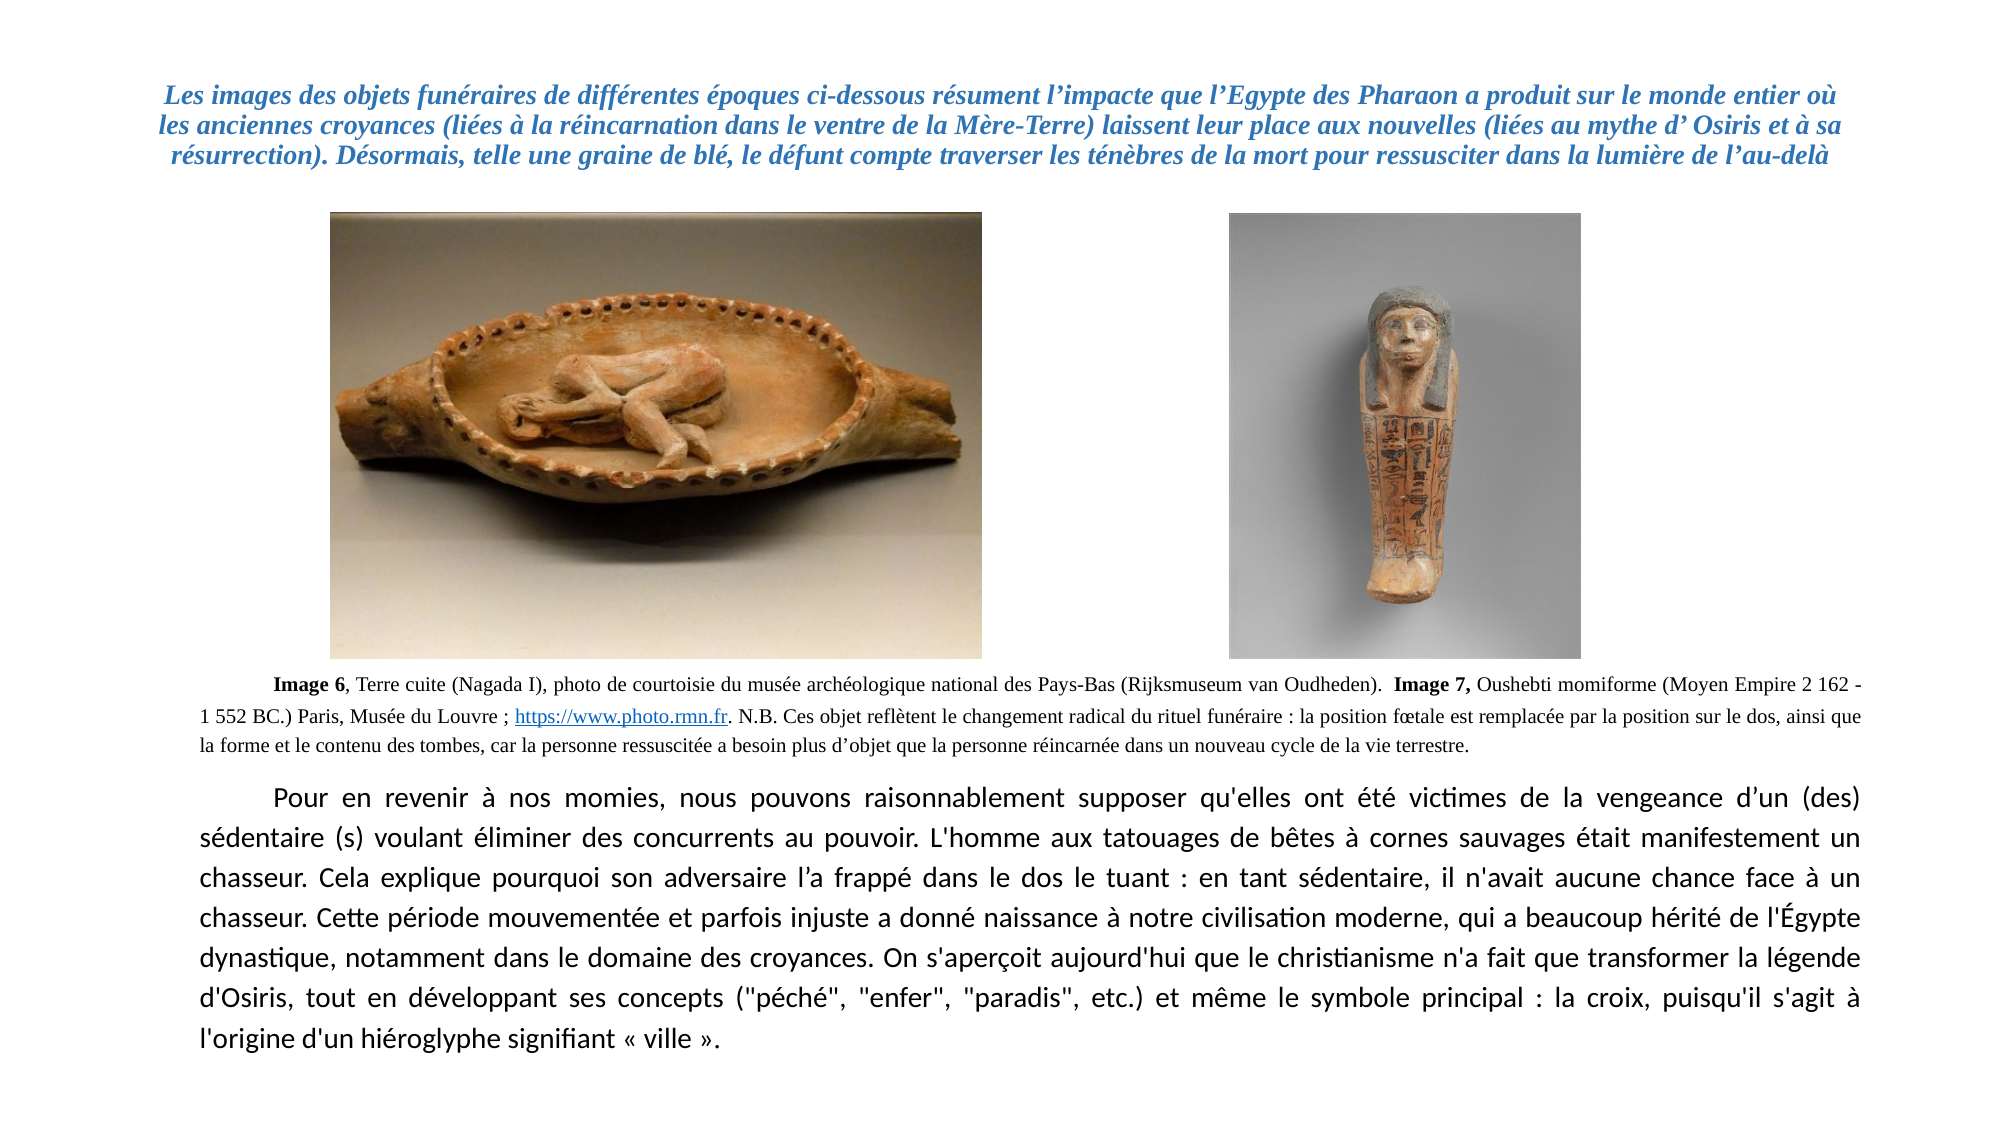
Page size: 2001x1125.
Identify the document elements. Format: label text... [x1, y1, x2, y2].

title Les images des objets funéraires de différentes époques ci-dessous résument l’impacte que l’Egypte des Pharaon a produit sur le monde entier où les anciennes croyances (liées à la réincarnation dans le ventre de la Mère-Terre) laissent leur place aux nouvelles (liées au mythe d’ Osiris et à sa résurrection). Désormais, telle une graine de blé, le défunt compte traverser les ténèbres de la mort pour ressusciter dans la lumière de l’au-delà [137, 59, 1867, 192]
text_box Image 6, Terre cuite (Nagada I), photo de courtoisie du musée archéologique national des Pays-Bas (Rijksmuseum van Oudheden). Image 7, Oushebti momiforme (Moyen Empire 2 162 -1 552 BC.) Paris, Musée du Louvre ; https://www.photo.rmn.fr. N.B. Ces objet reflètent le changement radical du rituel funéraire : la position fœtale est remplacée par la position sur le dos, ainsi que la forme et le contenu des tombes, car la personne ressuscitée a besoin plus d’objet que la personne réincarnée dans un nouveau cycle de la vie terrestre. Pour en revenir à nos momies, nous pouvons raisonnablement supposer qu'elles ont été victimes de la vengeance d’un (des) sédentaire (s) voulant éliminer des concurrents au pouvoir. L'homme aux tatouages de bêtes à cornes sauvages était manifestement un chasseur. Cela explique pourquoi son adversaire l’a frappé dans le dos le tuant : en tant sédentaire, il n'avait aucune chance face à un chasseur. Cette période mouvementée et parfois injuste a donné naissance à notre civilisation moderne, qui a beaucoup hérité de l'Égypte dynastique, notamment dans le domaine des croyances. On s'aperçoit aujourd'hui que le christianisme n'a fait que transformer la légende d'Osiris, tout en développant ses concepts ("péché", "enfer", "paradis", etc.) et même le symbole principal : la croix, puisqu'il s'agit à l'origine d'un hiéroglyphe signifiant « ville ». [155, 639, 1907, 1062]
picture [330, 212, 982, 659]
picture [1229, 213, 1581, 659]
